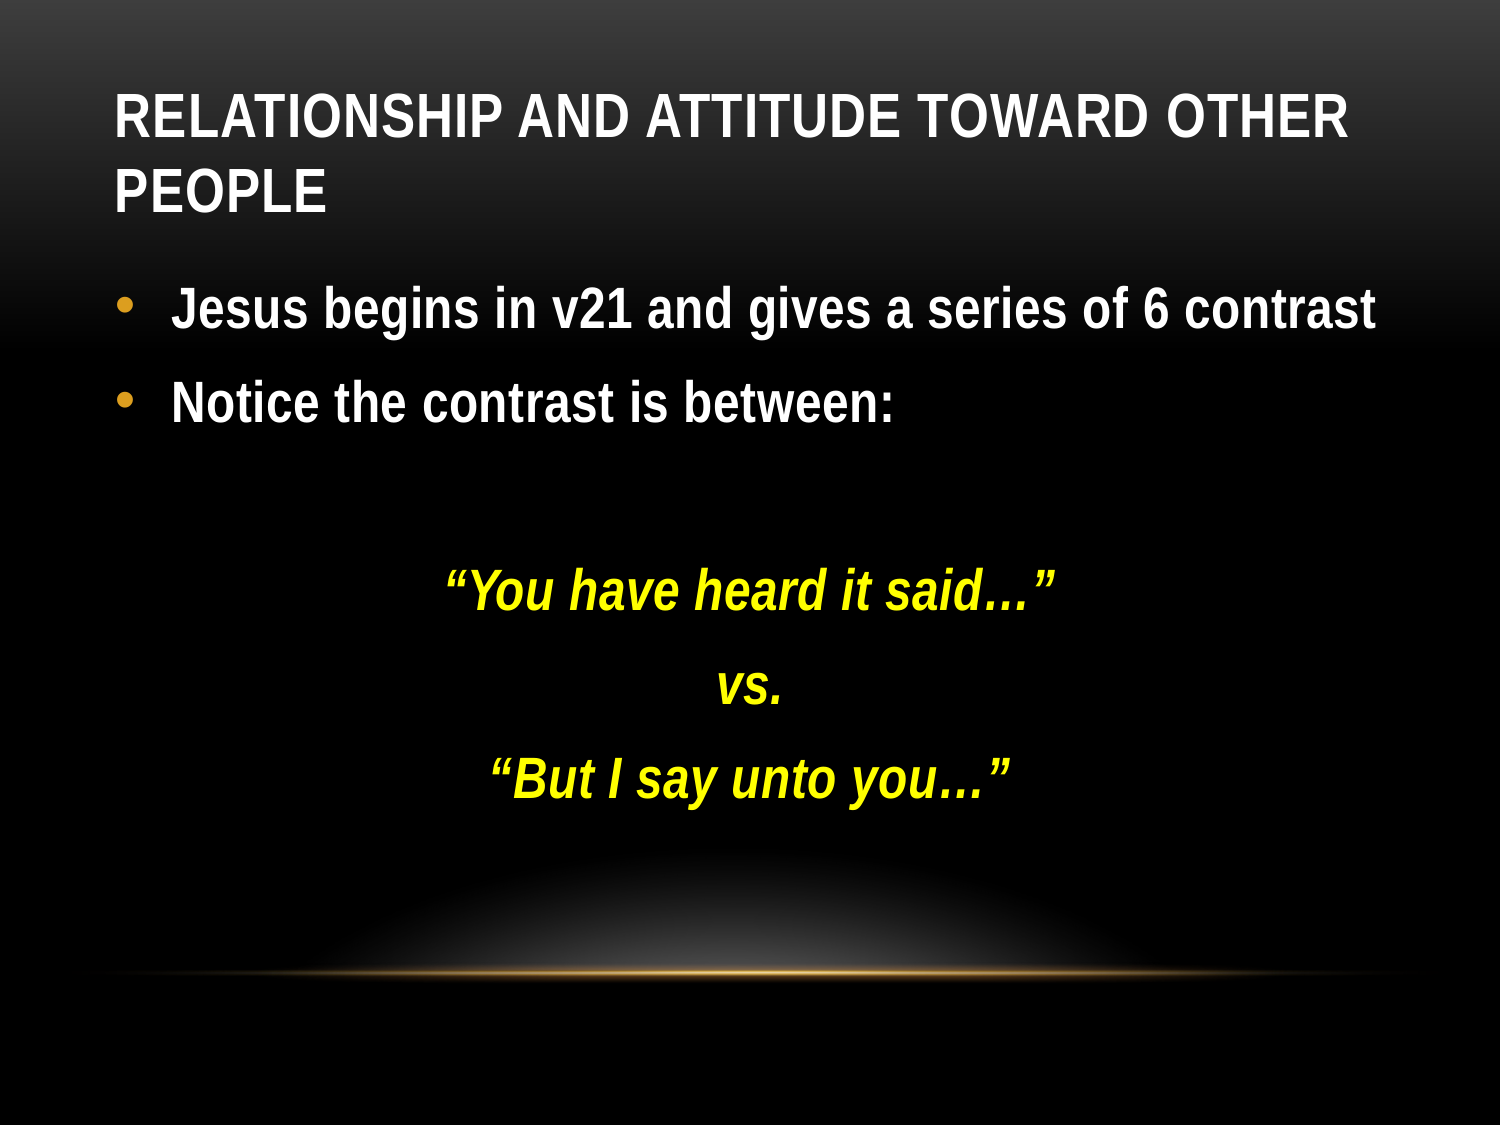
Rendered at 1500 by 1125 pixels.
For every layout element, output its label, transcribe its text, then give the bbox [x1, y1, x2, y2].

title Relationship and attitude toward other people [99, 45, 1400, 233]
list Jesus begins in v21 and gives a series of 6 contrast Notice the contrast is between: “You have heard it said…” vs. “But I say unto you…” [99, 262, 1400, 938]
picture [0, 0, 1500, 1125]
